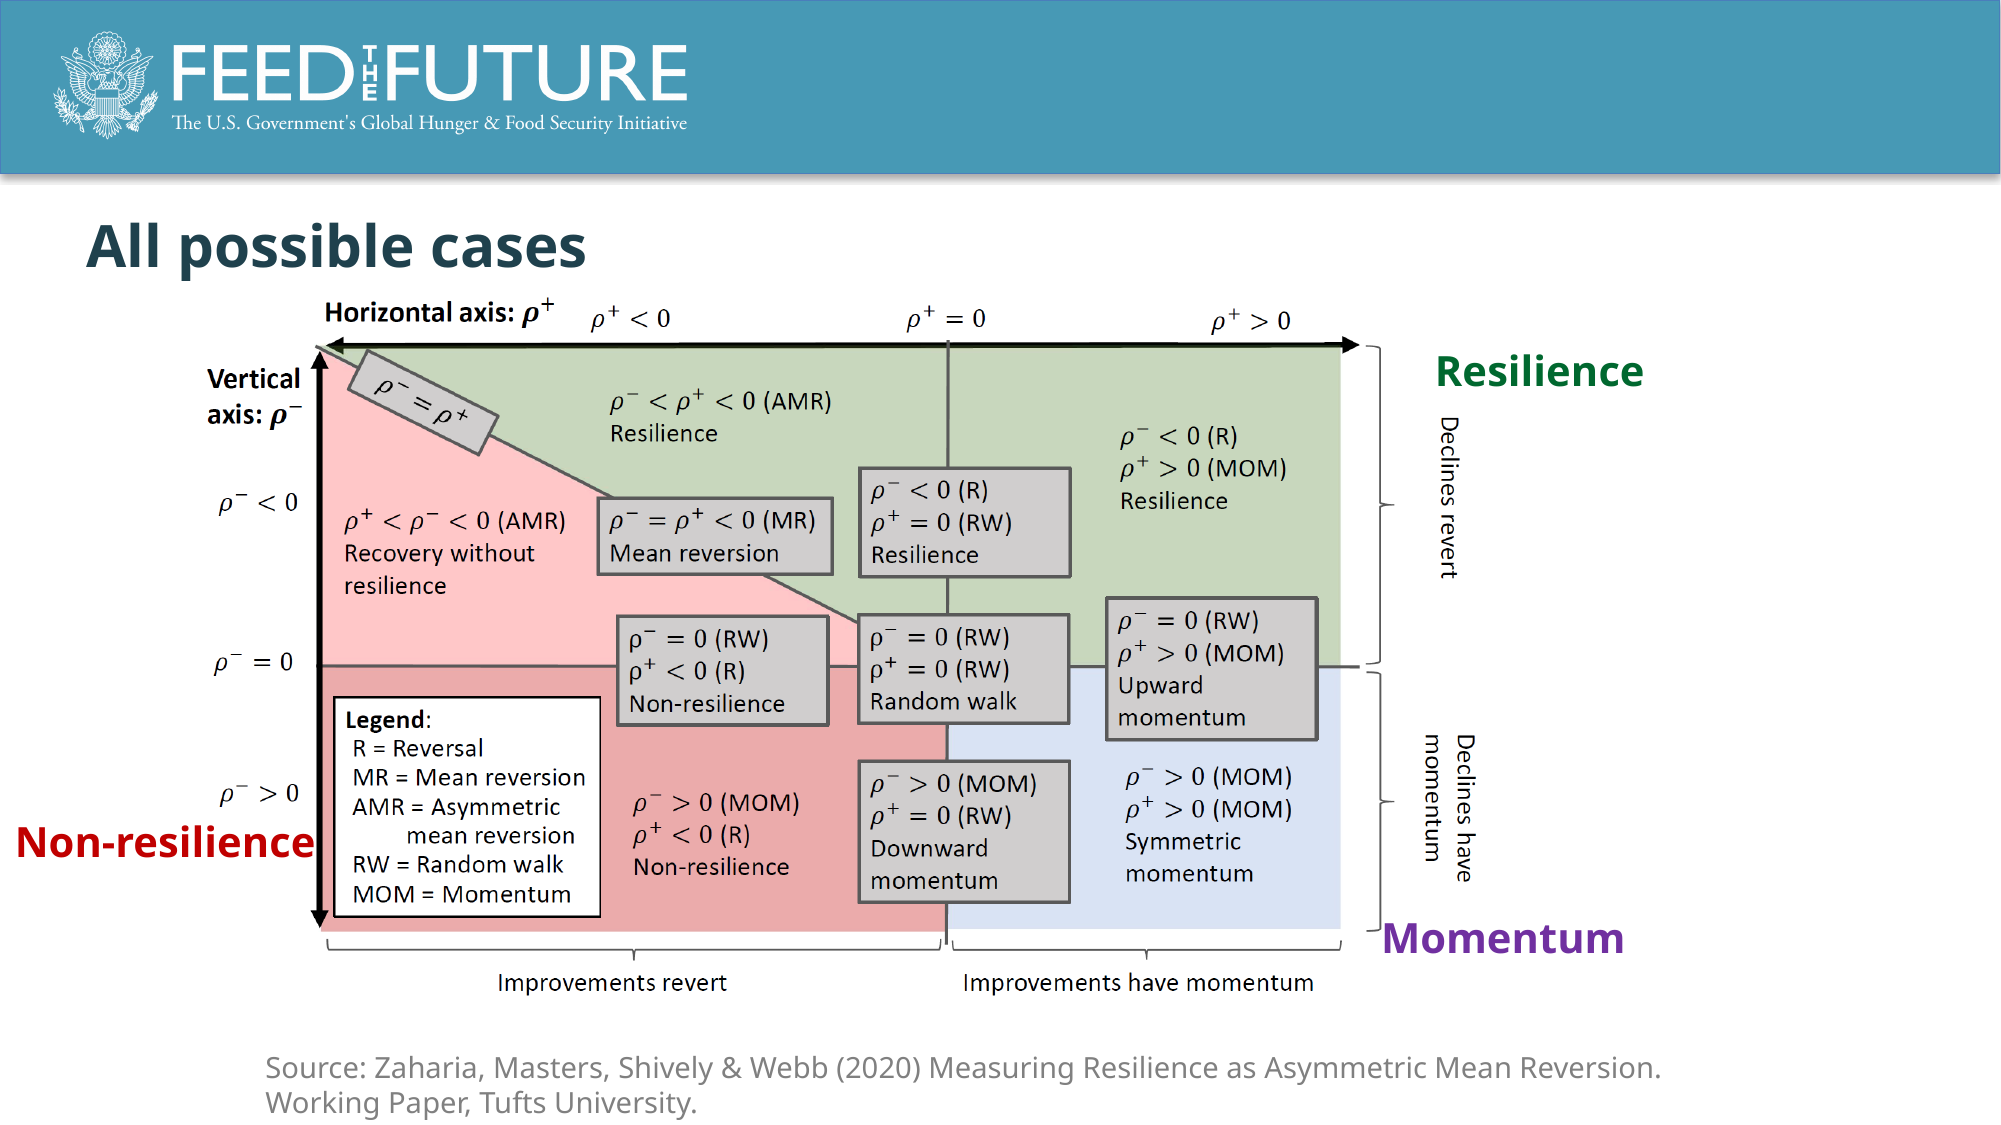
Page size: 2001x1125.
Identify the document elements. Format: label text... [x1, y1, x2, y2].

picture [0, 0, 745, 184]
text_box Non-resilience [0, 808, 183, 904]
text_box All possible cases [71, 201, 2000, 287]
text_box Resilience [1500, 337, 1811, 433]
picture [188, 268, 1496, 1010]
text_box Source: Zaharia, Masters, Shively & Webb (2020) Measuring Resilience as Asymmetric Mean Reversion. Working Paper, Tufts University. [250, 1041, 1711, 1125]
text_box Momentum [1500, 904, 1684, 969]
